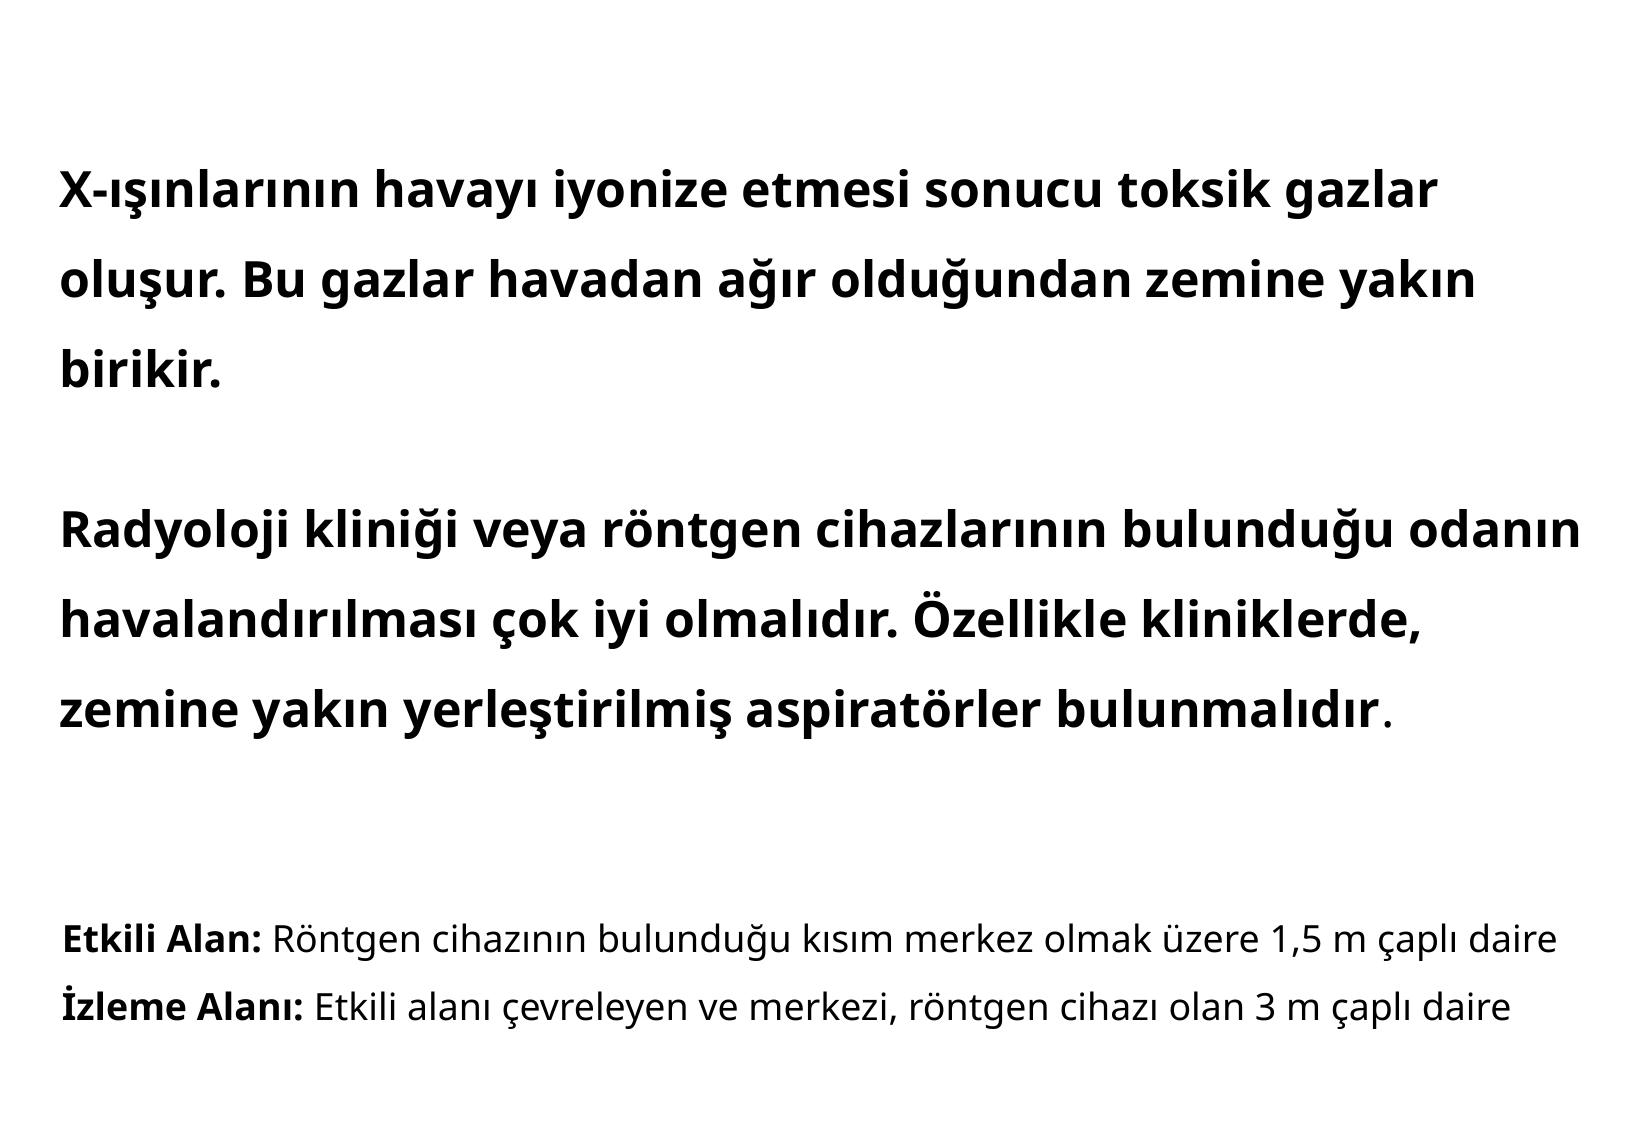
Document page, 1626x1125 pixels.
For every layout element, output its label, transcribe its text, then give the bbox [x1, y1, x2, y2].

text_box Etkili Alan: Röntgen cihazının bulunduğu kısım merkez olmak üzere 1,5 m çaplı daire İzleme Alanı: Etkili alanı çevreleyen ve merkezi, röntgen cihazı olan 3 m çaplı daire [47, 885, 1604, 1036]
text_box X-ışınlarının havayı iyonize etmesi sonucu toksik gazlar oluşur. Bu gazlar havadan ağır olduğundan zemine yakın birikir. [44, 119, 1589, 450]
text_box Radyoloji kliniği veya röntgen cihazlarının bulunduğu odanın havalandırılması çok iyi olmalıdır. Özellikle kliniklerde, zemine yakın yerleştirilmiş aspiratörler bulunmalıdır. [44, 459, 1607, 841]
